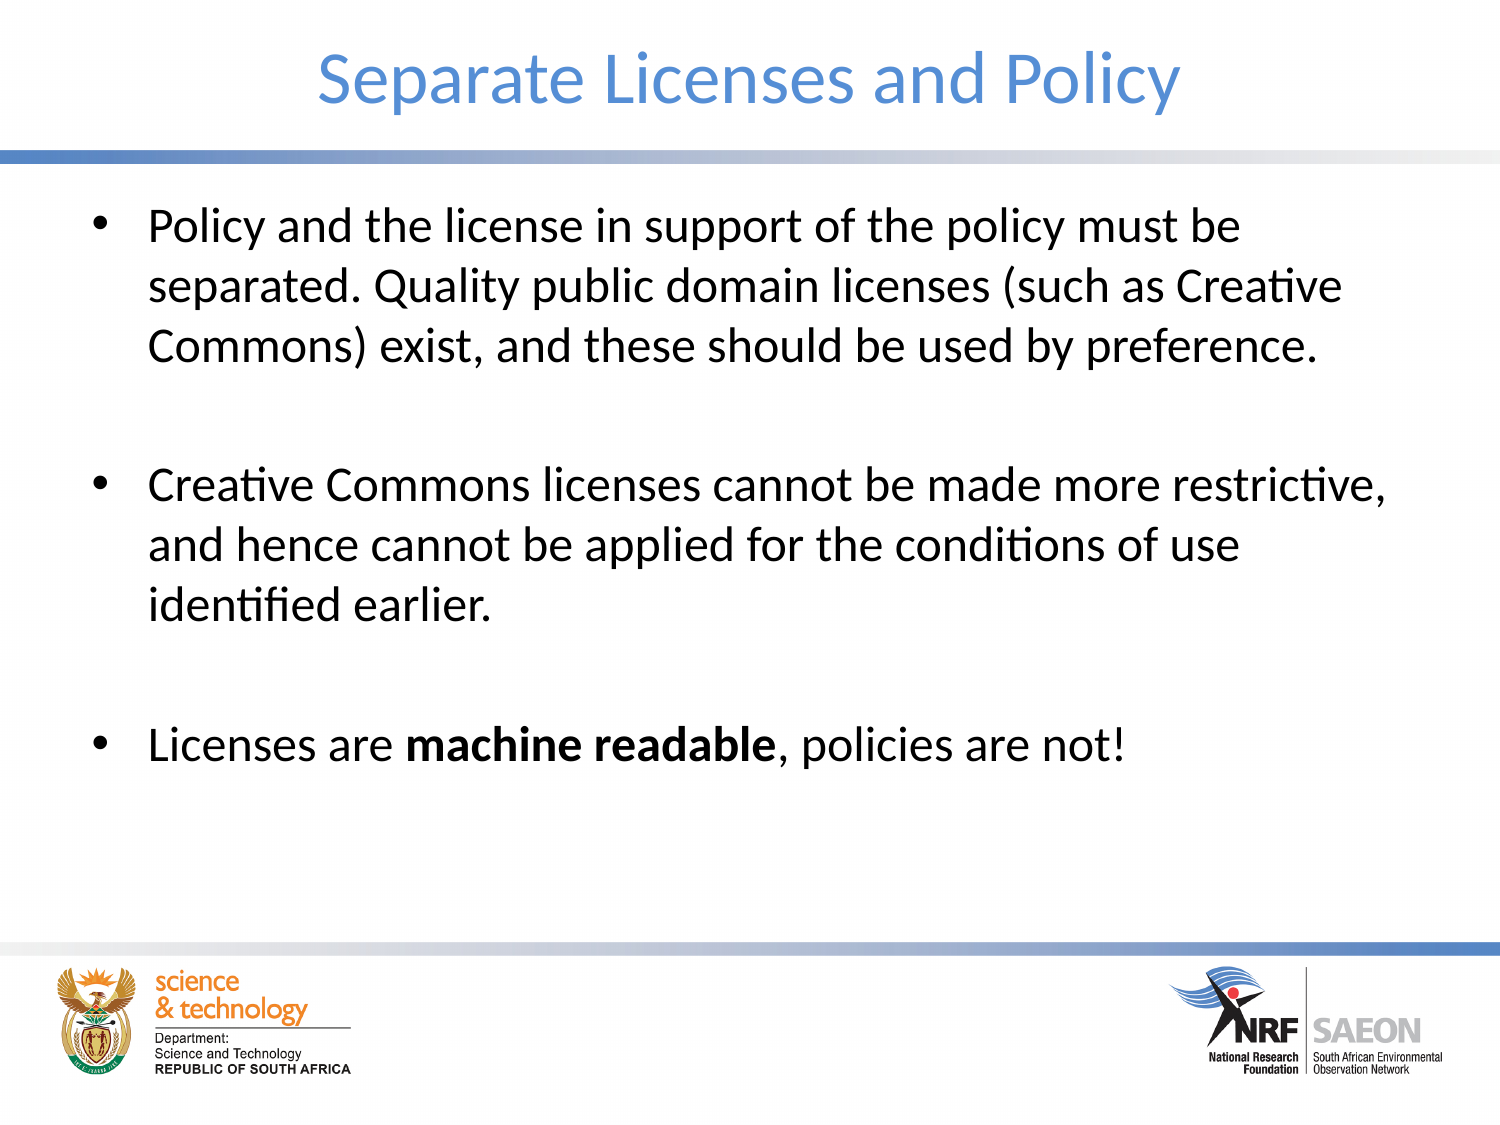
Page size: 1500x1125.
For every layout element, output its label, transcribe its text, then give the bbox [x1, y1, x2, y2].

title Separate Licenses and Policy [0, 0, 1500, 149]
list Policy and the license in support of the policy must be separated. Quality public domain licenses (such as Creative Commons) exist, and these should be used by preference. Creative Commons licenses cannot be made more restrictive, and hence cannot be applied for the conditions of use identified earlier. Licenses are machine readable, policies are not! [76, 184, 1427, 927]
picture [0, 149, 1500, 1125]
